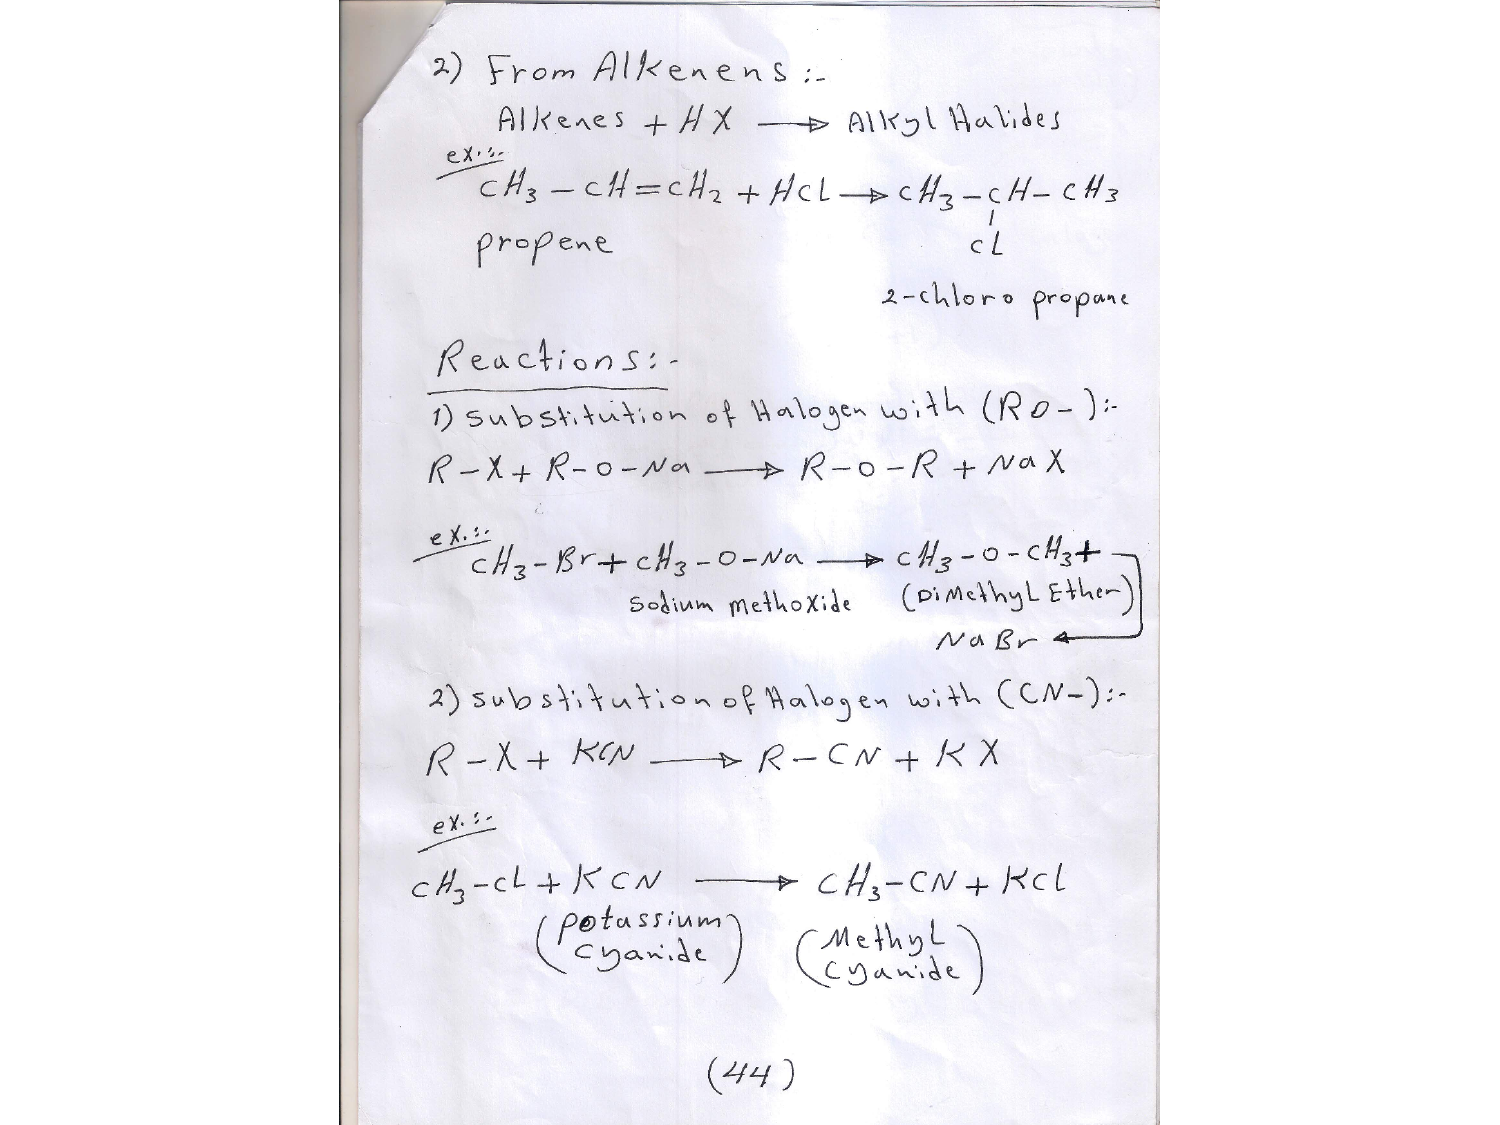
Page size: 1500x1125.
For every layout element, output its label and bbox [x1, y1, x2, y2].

picture [339, 0, 1161, 1125]
